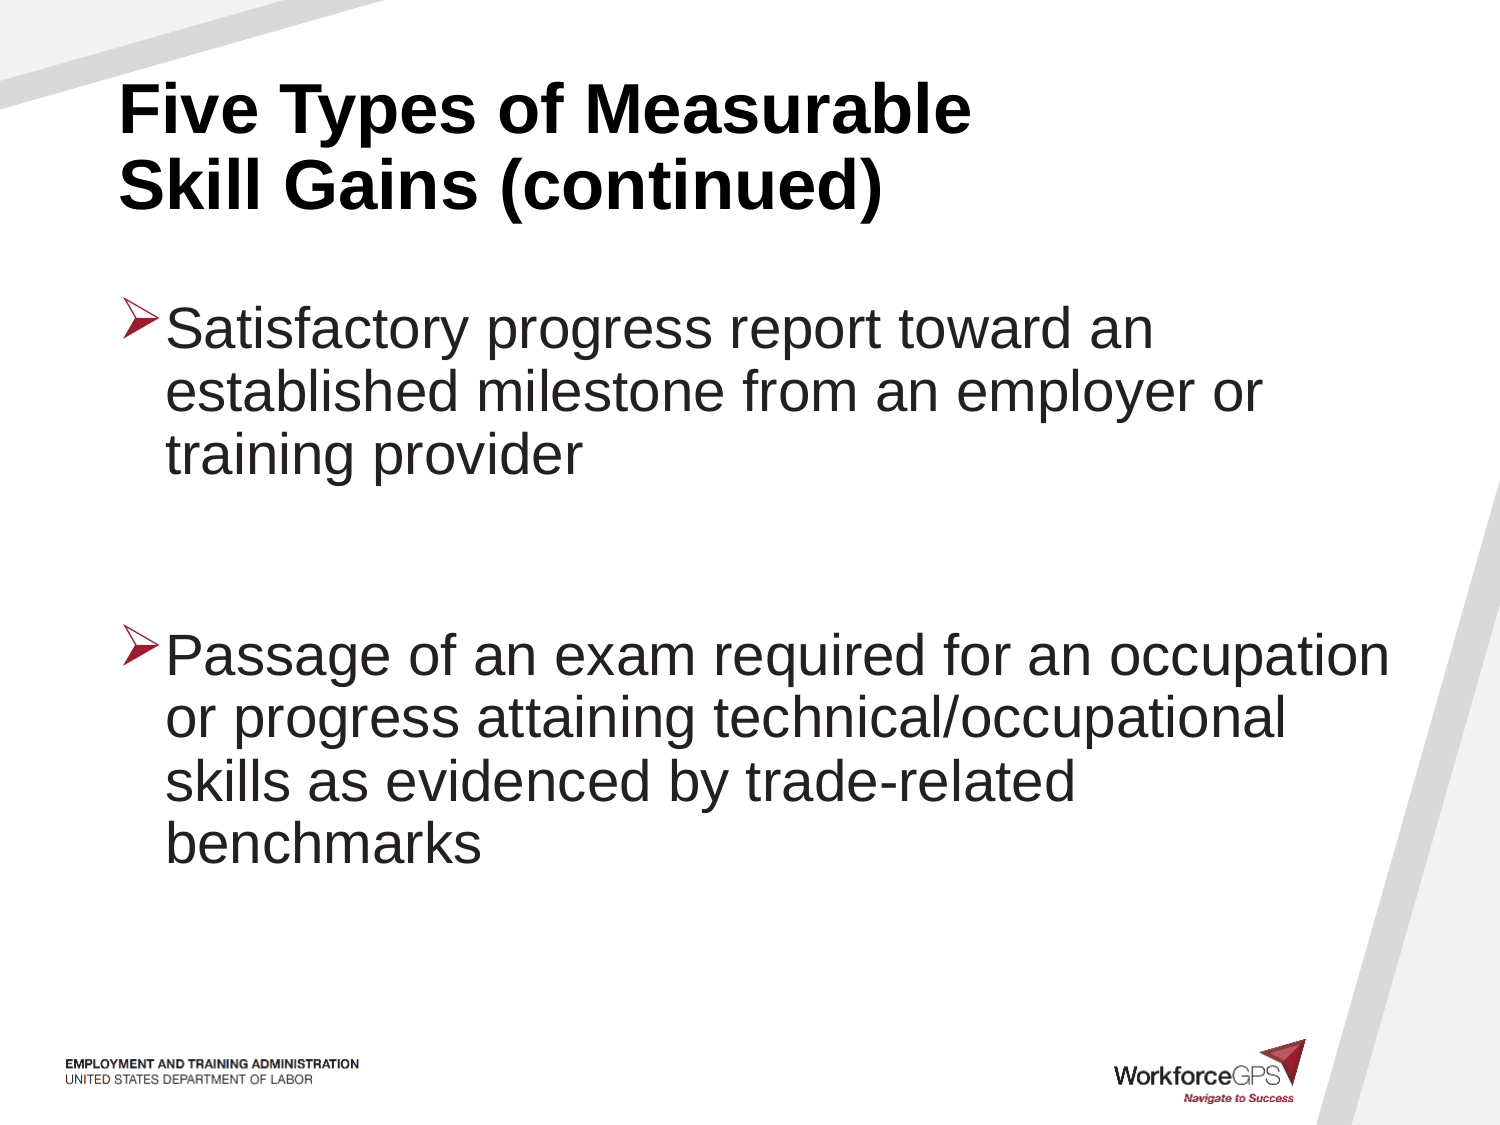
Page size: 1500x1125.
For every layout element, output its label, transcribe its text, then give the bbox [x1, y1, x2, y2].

title Five Types of Measurable Skill Gains (continued) [103, 59, 1409, 233]
picture [1112, 1038, 1308, 1105]
picture [59, 1053, 370, 1092]
list Satisfactory progress report toward an established milestone from an employer or training provider Passage of an exam required for an occupation or progress attaining technical/occupational skills as evidenced by trade-related benchmarks [103, 290, 1409, 1014]
